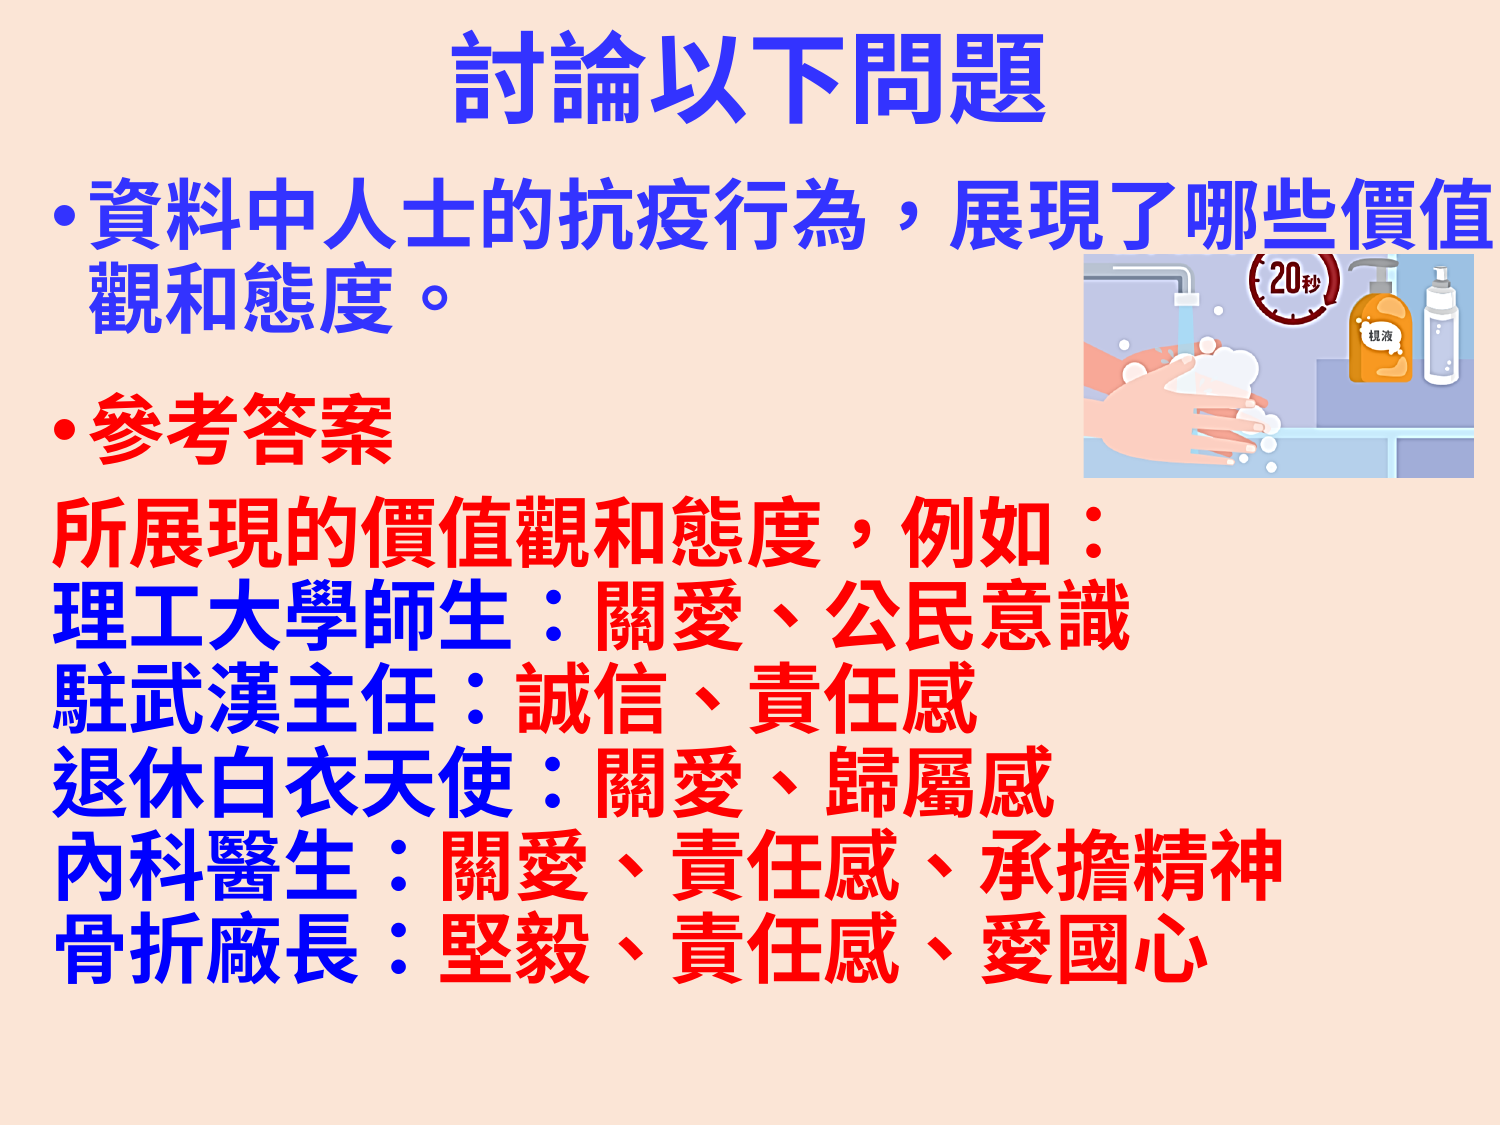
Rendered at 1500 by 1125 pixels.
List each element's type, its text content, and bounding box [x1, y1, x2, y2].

list 資料中人士的抗疫行為，展現了哪些價值觀和態度。 參考答案 所展現的價值觀和態度，例如： 理工大學師生：關愛、公民意識 駐武漢主任：誠信、責任感 退休白衣天使：關愛、歸屬感 內科醫生：關愛、責任感、承擔精神 骨折廠長：堅毅、責任感、愛國心 [36, 169, 1500, 1008]
picture [1083, 253, 1474, 478]
title 討論以下問題 [101, 20, 1396, 146]
